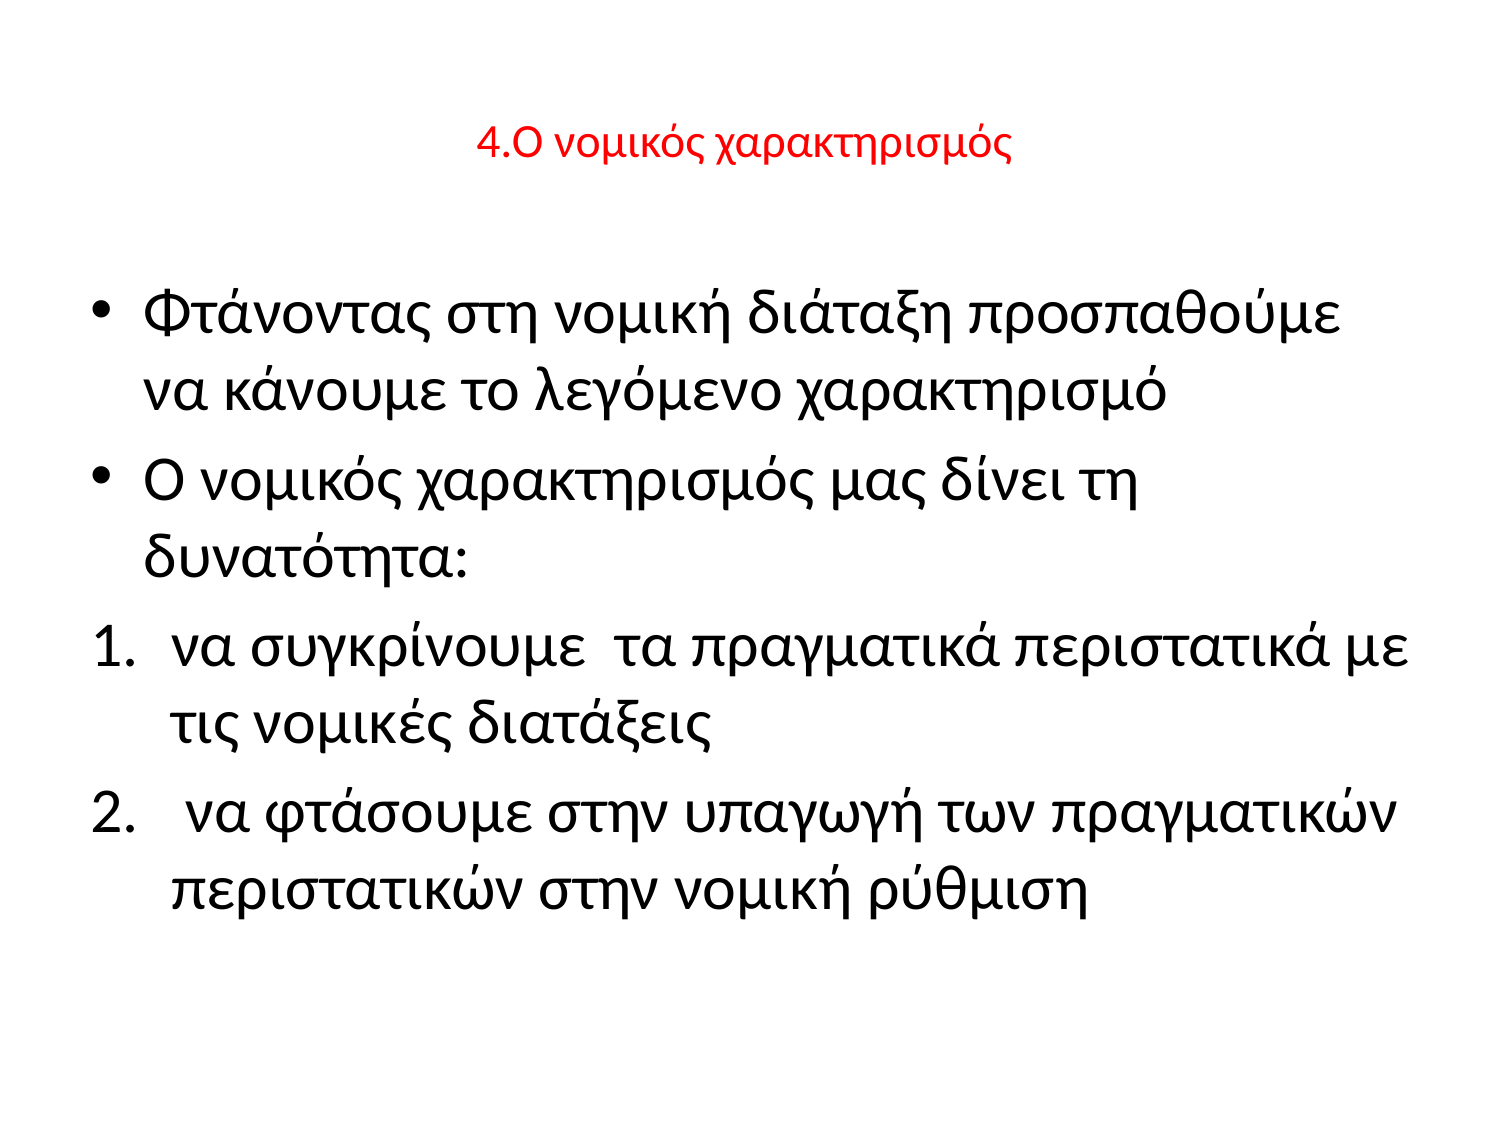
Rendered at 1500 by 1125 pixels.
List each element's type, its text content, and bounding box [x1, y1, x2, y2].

title 4.Ο νομικός χαρακτηρισμός [75, 45, 1425, 233]
list Φτάνοντας στη νομική διάταξη προσπαθούμε να κάνουμε το λεγόμενο χαρακτηρισμό Ο νομικός χαρακτηρισμός μας δίνει τη δυνατότητα: να συγκρίνουμε τα πραγματικά περιστατικά με τις νομικές διατάξεις να φτάσουμε στην υπαγωγή των πραγματικών περιστατικών στην νομική ρύθμιση [75, 262, 1425, 1005]
